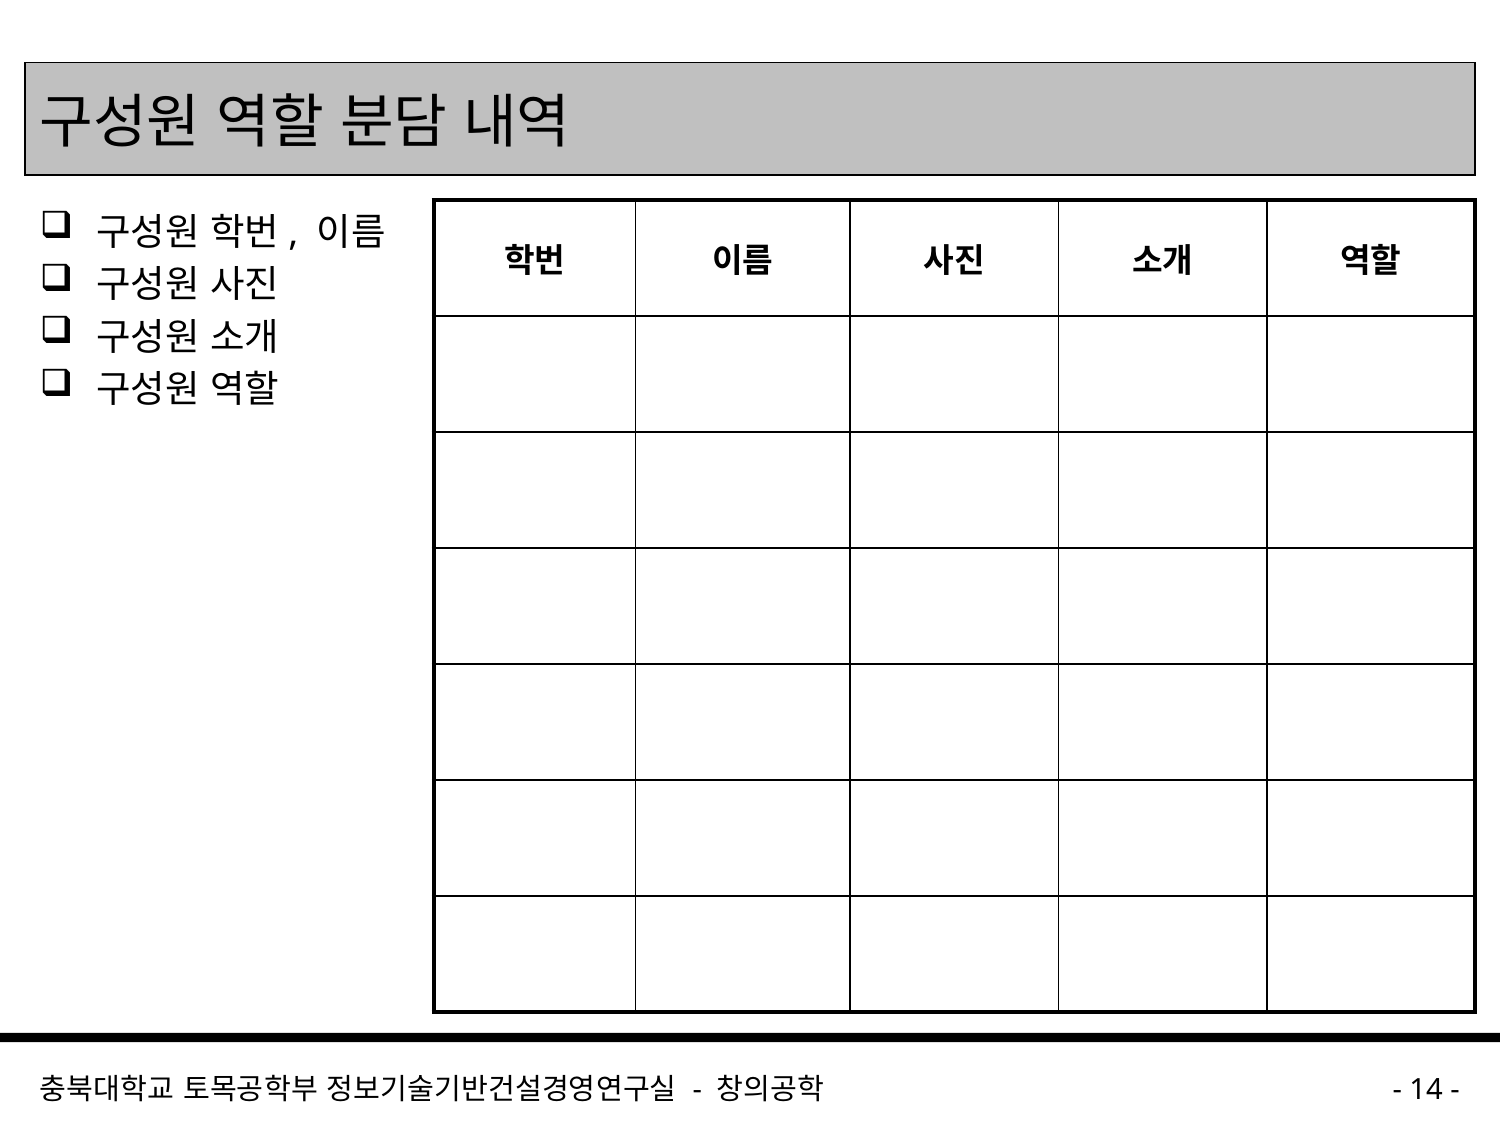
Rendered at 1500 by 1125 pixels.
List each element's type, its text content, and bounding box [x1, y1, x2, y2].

title 구성원 역할 분담 내역 [24, 62, 1476, 176]
table_cell [1268, 781, 1473, 895]
table_cell [851, 317, 1058, 431]
table_cell [1059, 665, 1266, 779]
table_cell [436, 897, 635, 1010]
table_cell [1059, 897, 1266, 1010]
footer 충북대학교 토목공학부 정보기술기반건설경영연구실 - 창의공학 [24, 1062, 1201, 1101]
table_header 이름 [636, 202, 849, 315]
table_cell [636, 665, 849, 779]
table_cell [436, 317, 635, 431]
table_cell [1059, 433, 1266, 547]
table_cell [1268, 317, 1473, 431]
table_cell [436, 665, 635, 779]
table_cell [1268, 433, 1473, 547]
table_header 소개 [1059, 202, 1266, 315]
table_cell [1268, 665, 1473, 779]
table_cell [636, 781, 849, 895]
table_cell [1059, 317, 1266, 431]
table_cell [851, 665, 1058, 779]
table_header 사진 [851, 202, 1058, 315]
table_cell [851, 549, 1058, 663]
slide_number - 14 - [1224, 1062, 1476, 1101]
table_cell [636, 897, 849, 1010]
table_cell [436, 433, 635, 547]
table_header 학번 [436, 202, 635, 315]
table_cell [1268, 897, 1473, 1010]
table_cell [436, 549, 635, 663]
table_cell [436, 781, 635, 895]
table_cell [851, 897, 1058, 1010]
list 구성원 학번, 이름 구성원 사진 구성원 소개 구성원 역할 [24, 200, 432, 1013]
table_cell [636, 433, 849, 547]
table_cell [851, 781, 1058, 895]
table_cell [636, 549, 849, 663]
table_cell [1059, 549, 1266, 663]
table_cell [851, 433, 1058, 547]
table_cell [1268, 549, 1473, 663]
table_cell [1059, 781, 1266, 895]
table_header 역할 [1268, 202, 1473, 315]
table_cell [636, 317, 849, 431]
